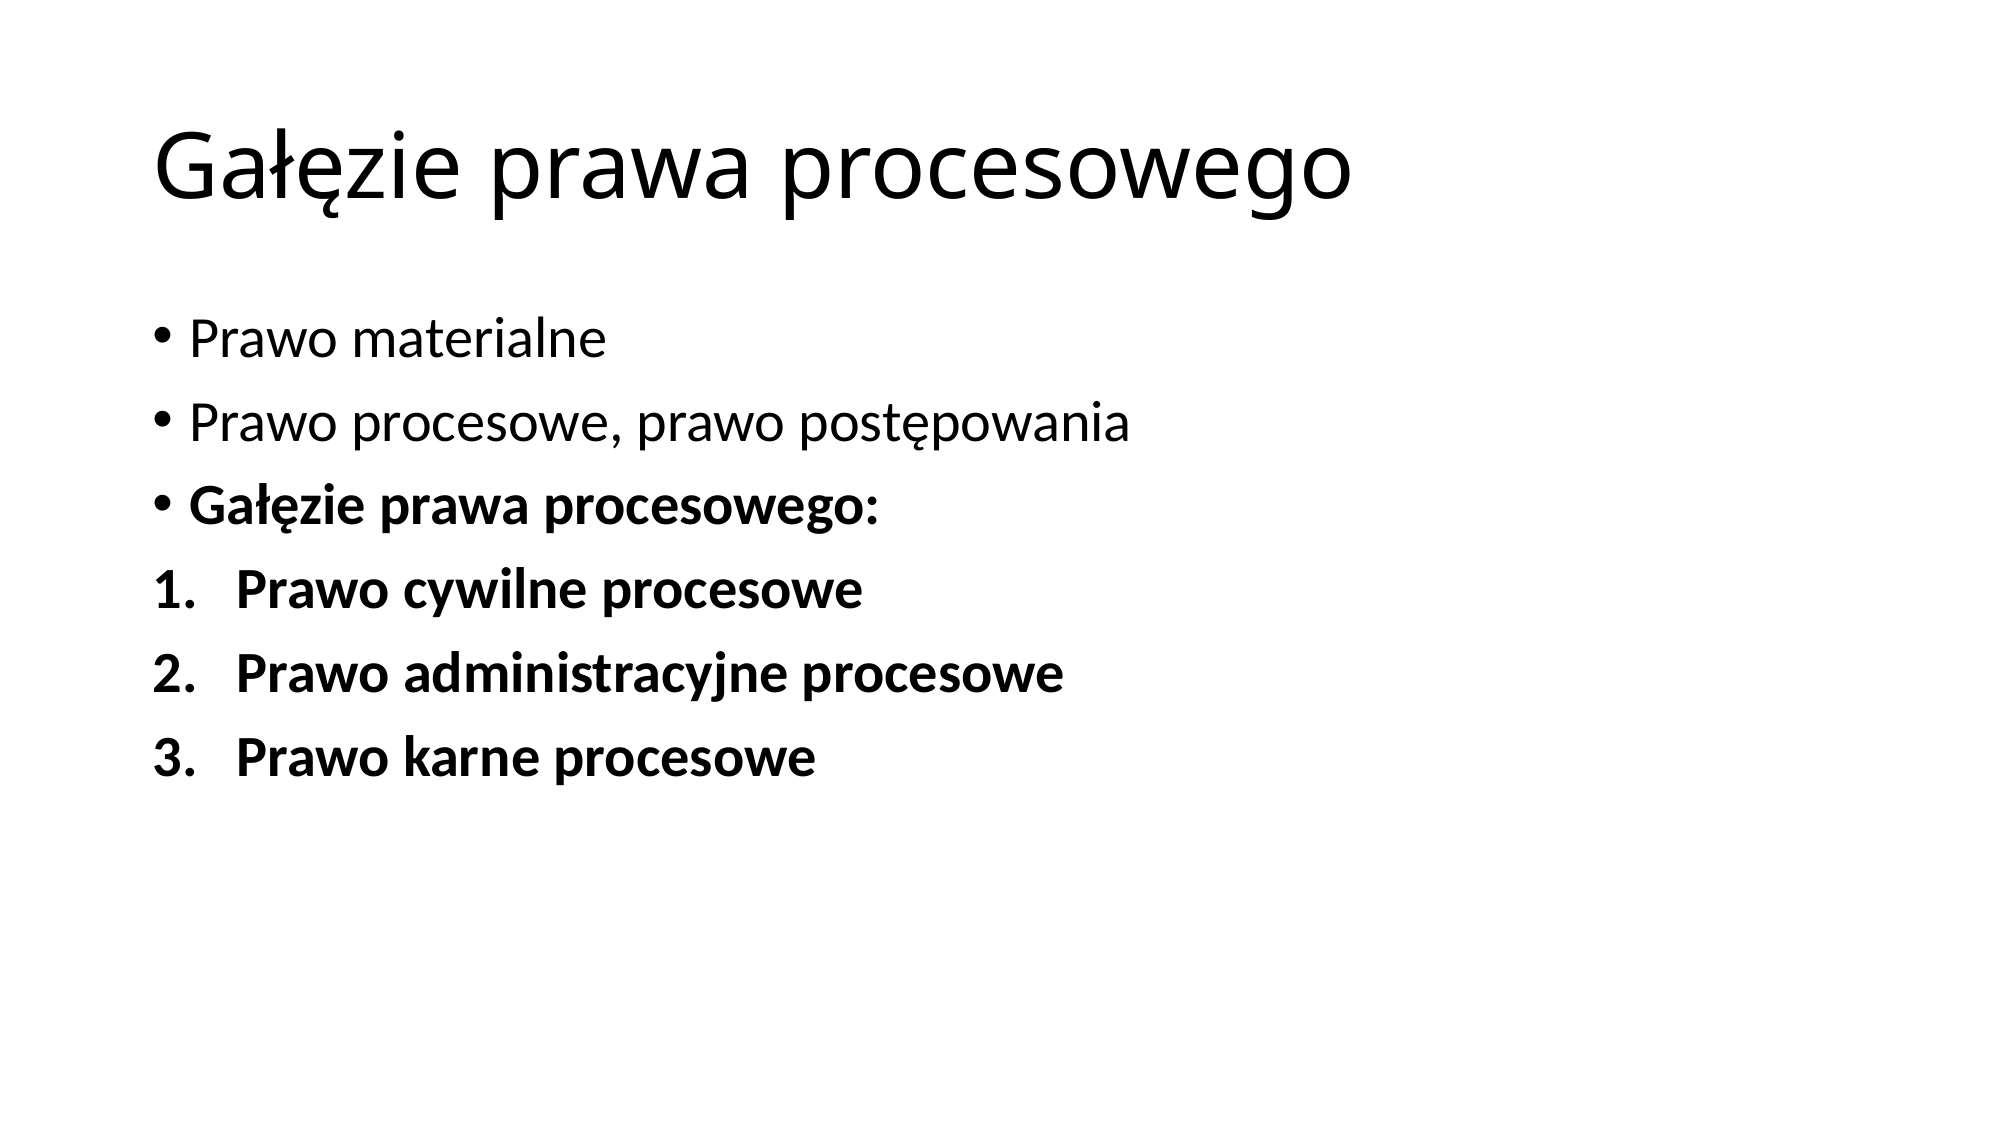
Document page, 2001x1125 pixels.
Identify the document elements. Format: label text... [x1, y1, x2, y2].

title Gałęzie prawa procesowego [137, 59, 1863, 278]
list Prawo materialne Prawo procesowe, prawo postępowania Gałęzie prawa procesowego: Prawo cywilne procesowe Prawo administracyjne procesowe Prawo karne procesowe [137, 299, 1863, 1014]
